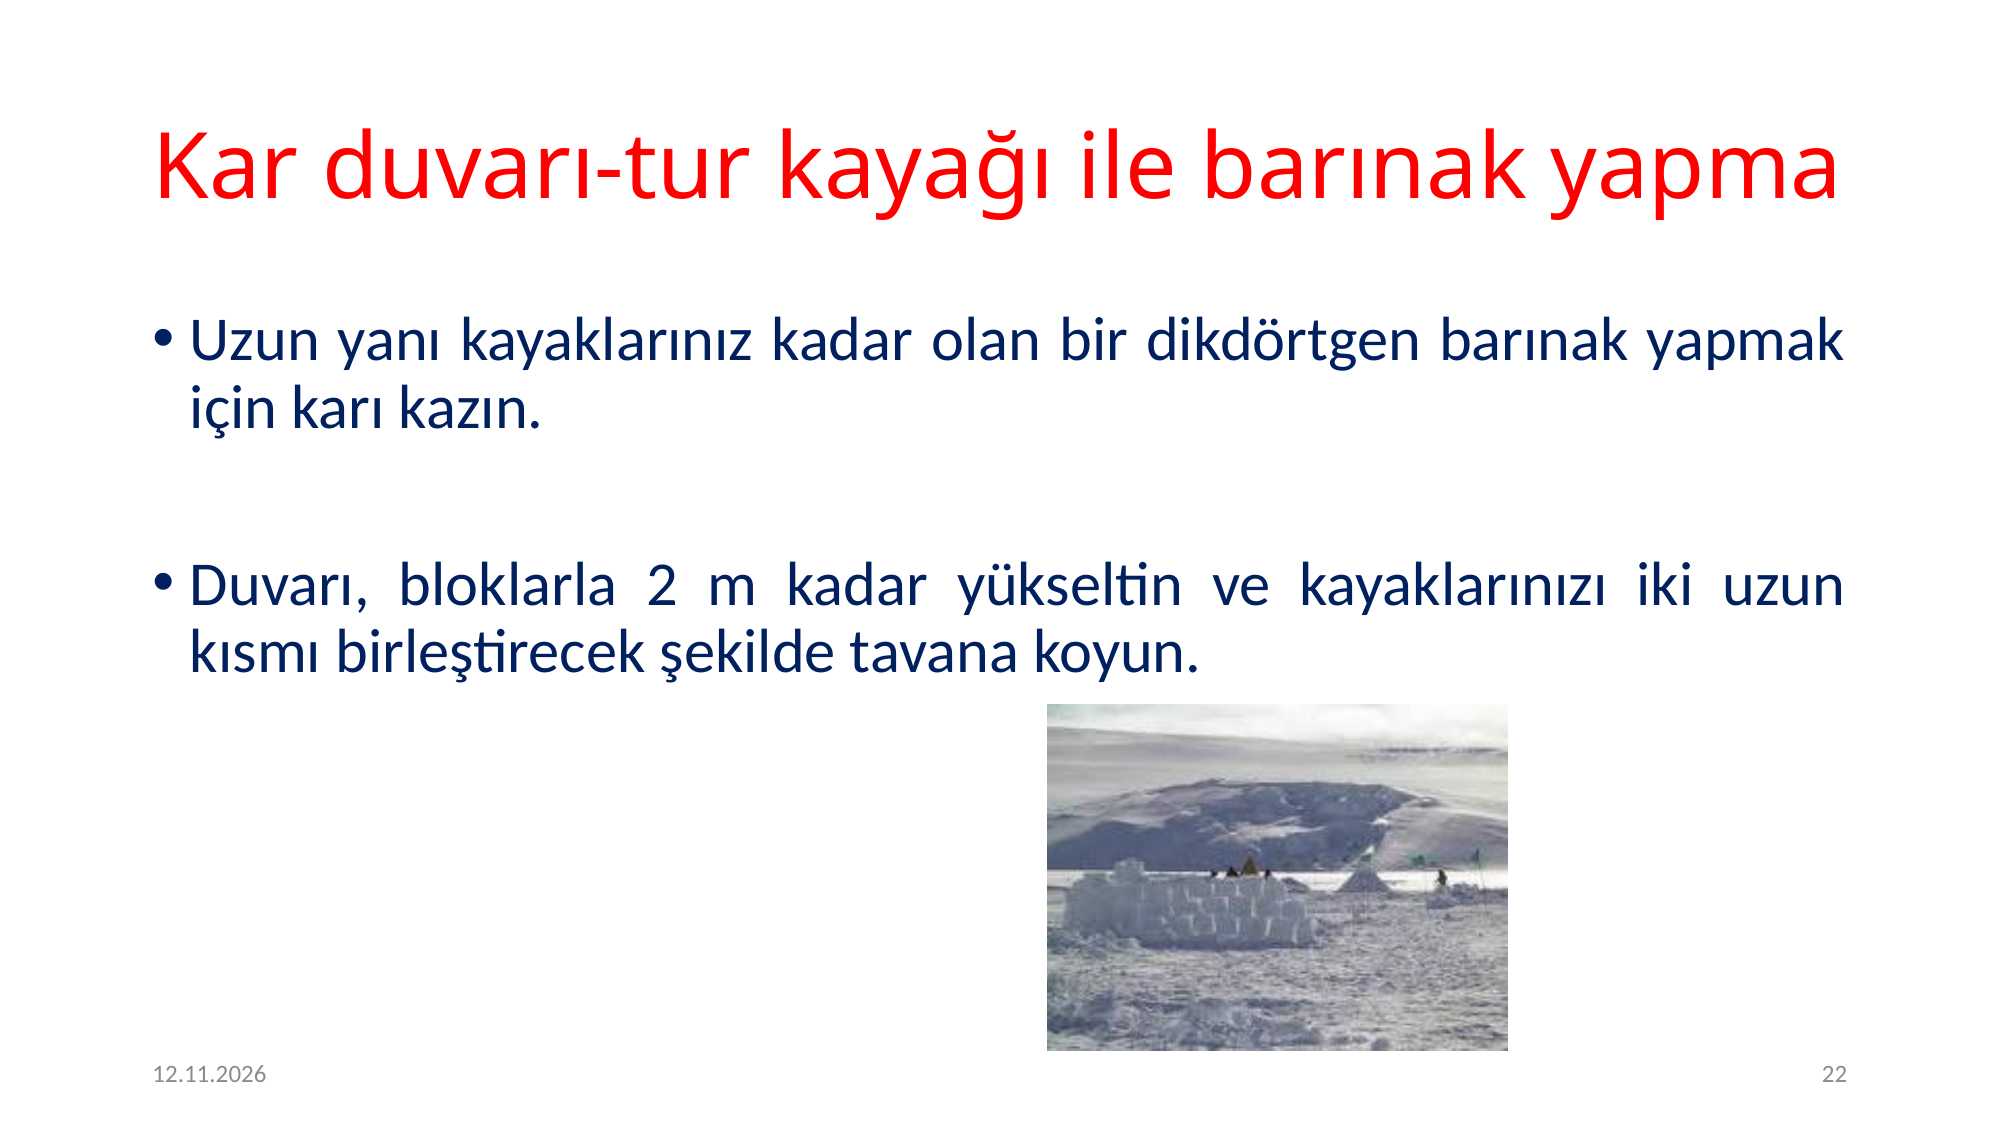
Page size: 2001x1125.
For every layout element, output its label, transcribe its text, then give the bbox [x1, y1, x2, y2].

picture [1047, 704, 1508, 1051]
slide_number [137, 1042, 588, 1103]
list Uzun yanı kayaklarınız kadar olan bir dikdörtgen barınak yapmak için karı kazın. Duvarı, bloklarla 2 m kadar yükseltin ve kayaklarınızı iki uzun kısmı birleştirecek şekilde tavana koyun. [137, 299, 1863, 1014]
slide_number 22 [1412, 1042, 1863, 1103]
title Kar duvarı-tur kayağı ile barınak yapma [137, 59, 1863, 278]
